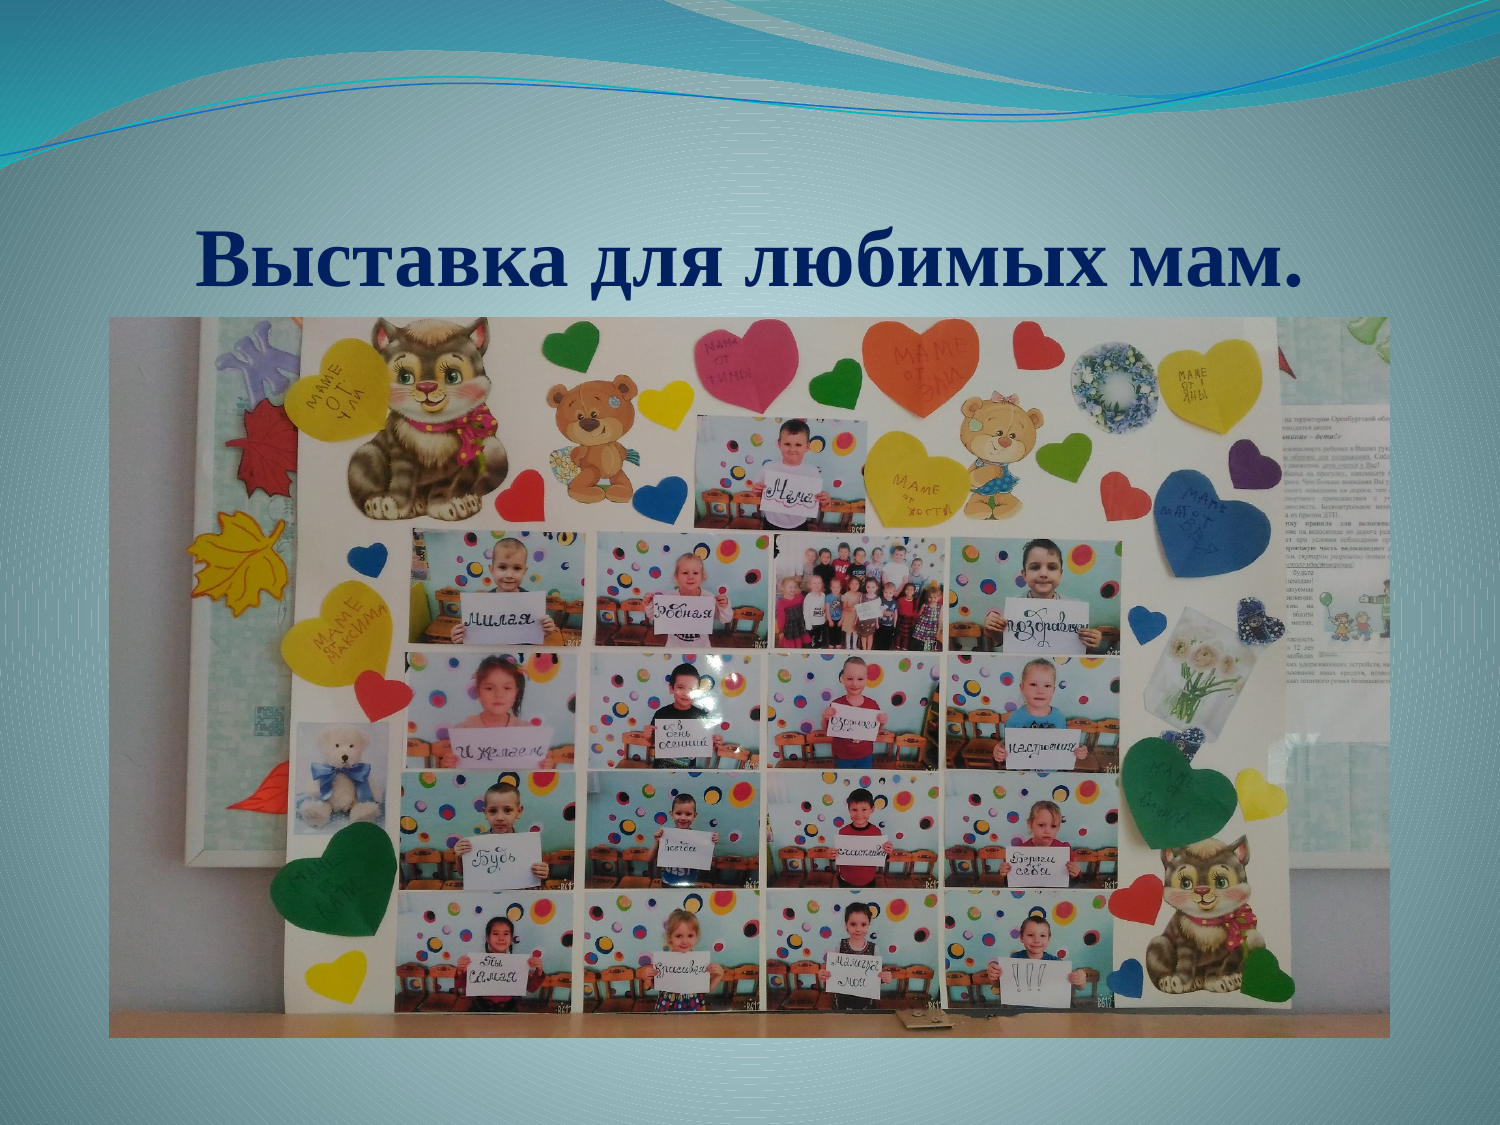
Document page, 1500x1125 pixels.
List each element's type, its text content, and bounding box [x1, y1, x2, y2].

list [109, 317, 1391, 1038]
title Выставка для любимых мам. [75, 115, 1425, 303]
